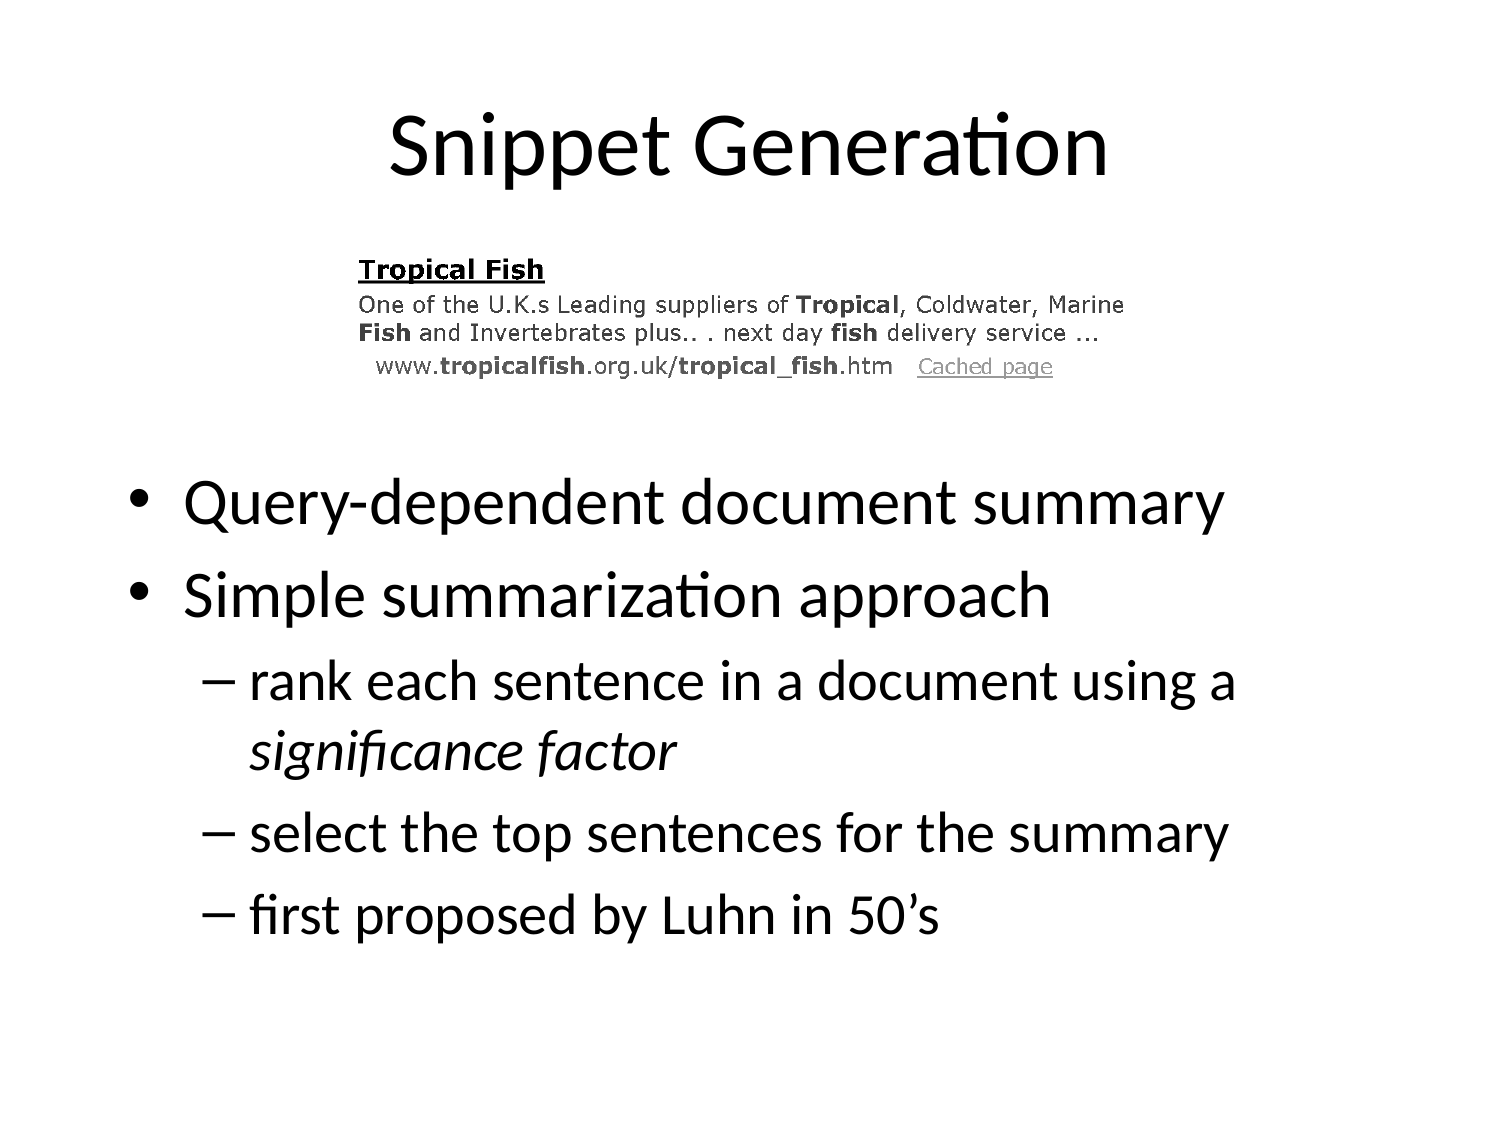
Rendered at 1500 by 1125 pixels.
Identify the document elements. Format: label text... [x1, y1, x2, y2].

title Snippet Generation [75, 45, 1425, 233]
picture [349, 249, 1135, 392]
list Query-dependent document summary Simple summarization approach rank each sentence in a document using a significance factor select the top sentences for the summary first proposed by Luhn in 50’s [112, 450, 1463, 1030]
